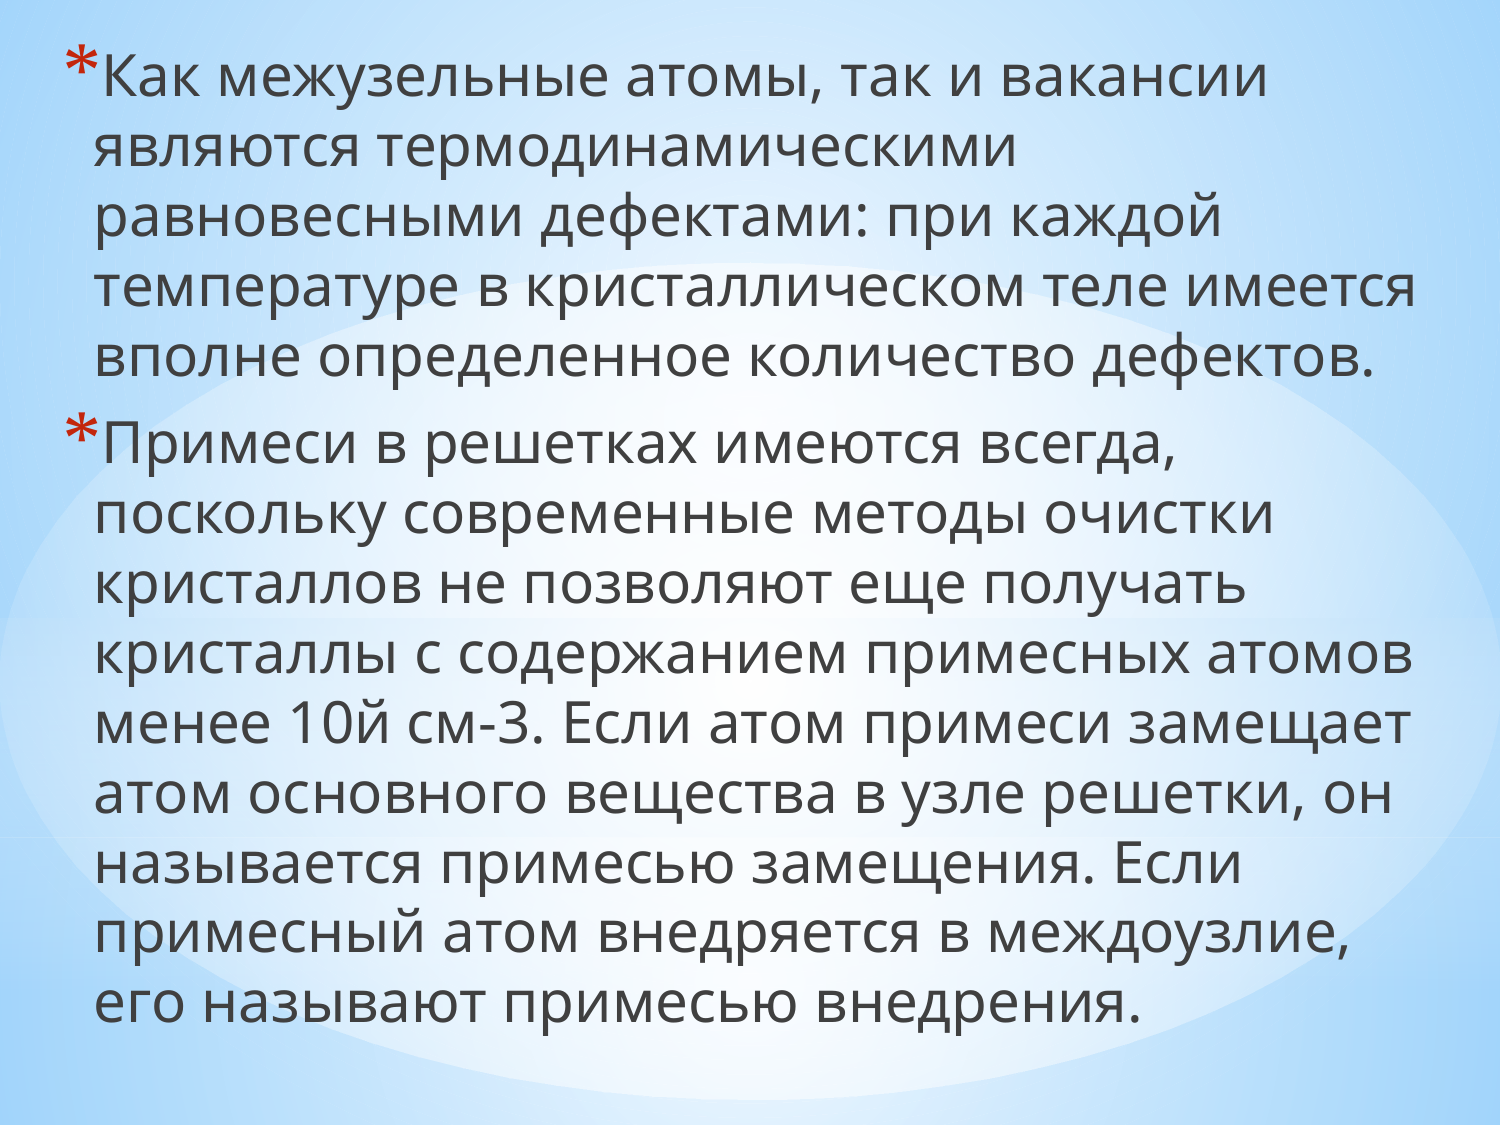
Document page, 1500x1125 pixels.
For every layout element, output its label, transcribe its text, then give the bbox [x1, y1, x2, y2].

list Как межузельные атомы, так и вакансии являются термодинамическими равновесными дефектами: при каждой температуре в кристаллическом теле имеется вполне определенное количество дефектов. Примеси в решетках имеются всегда, поскольку современные методы очистки кристаллов не позволяют еще получать кристаллы с содержанием примесных атомов менее 10й см-3. Если атом примеси замещает атом основного вещества в узле решетки, он называется примесью замещения. Если примесный атом внедряется в междоузлие, его называют примесью внедрения. [41, 30, 1459, 1071]
